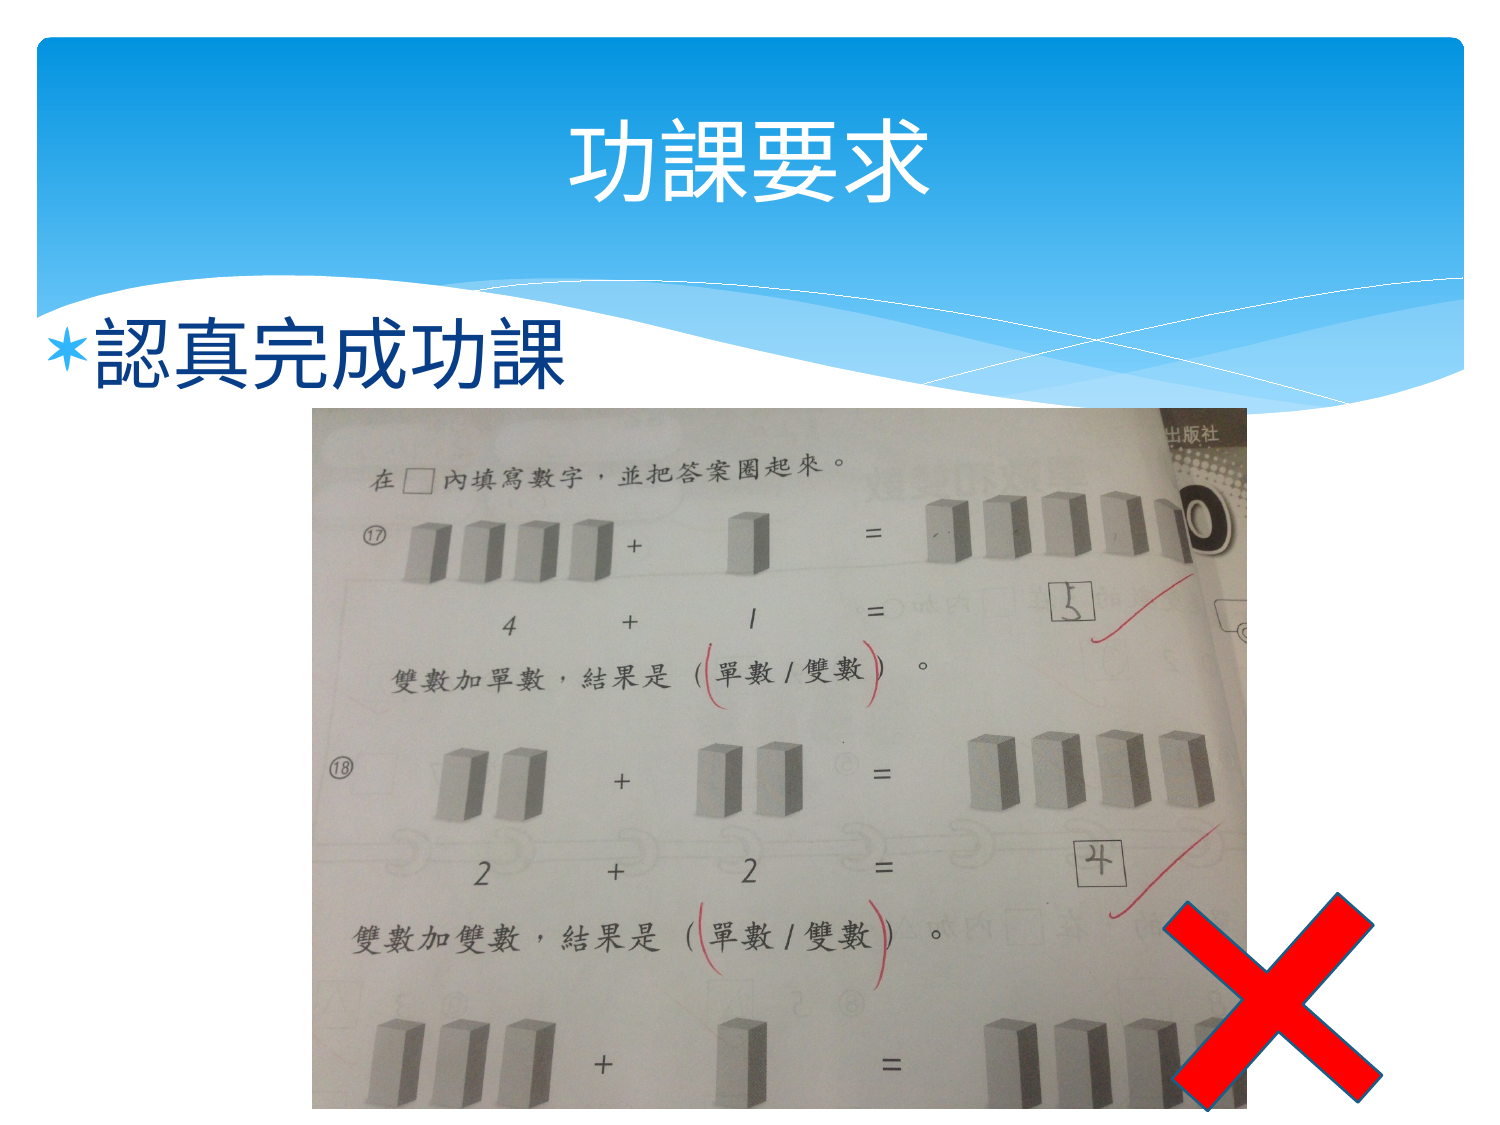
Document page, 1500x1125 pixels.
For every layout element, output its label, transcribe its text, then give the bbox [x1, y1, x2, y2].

title 功課要求 [75, 55, 1425, 261]
text_box [1252, 892, 1384, 1104]
picture [312, 408, 1247, 1109]
list 認真完成功課 [33, 297, 617, 409]
